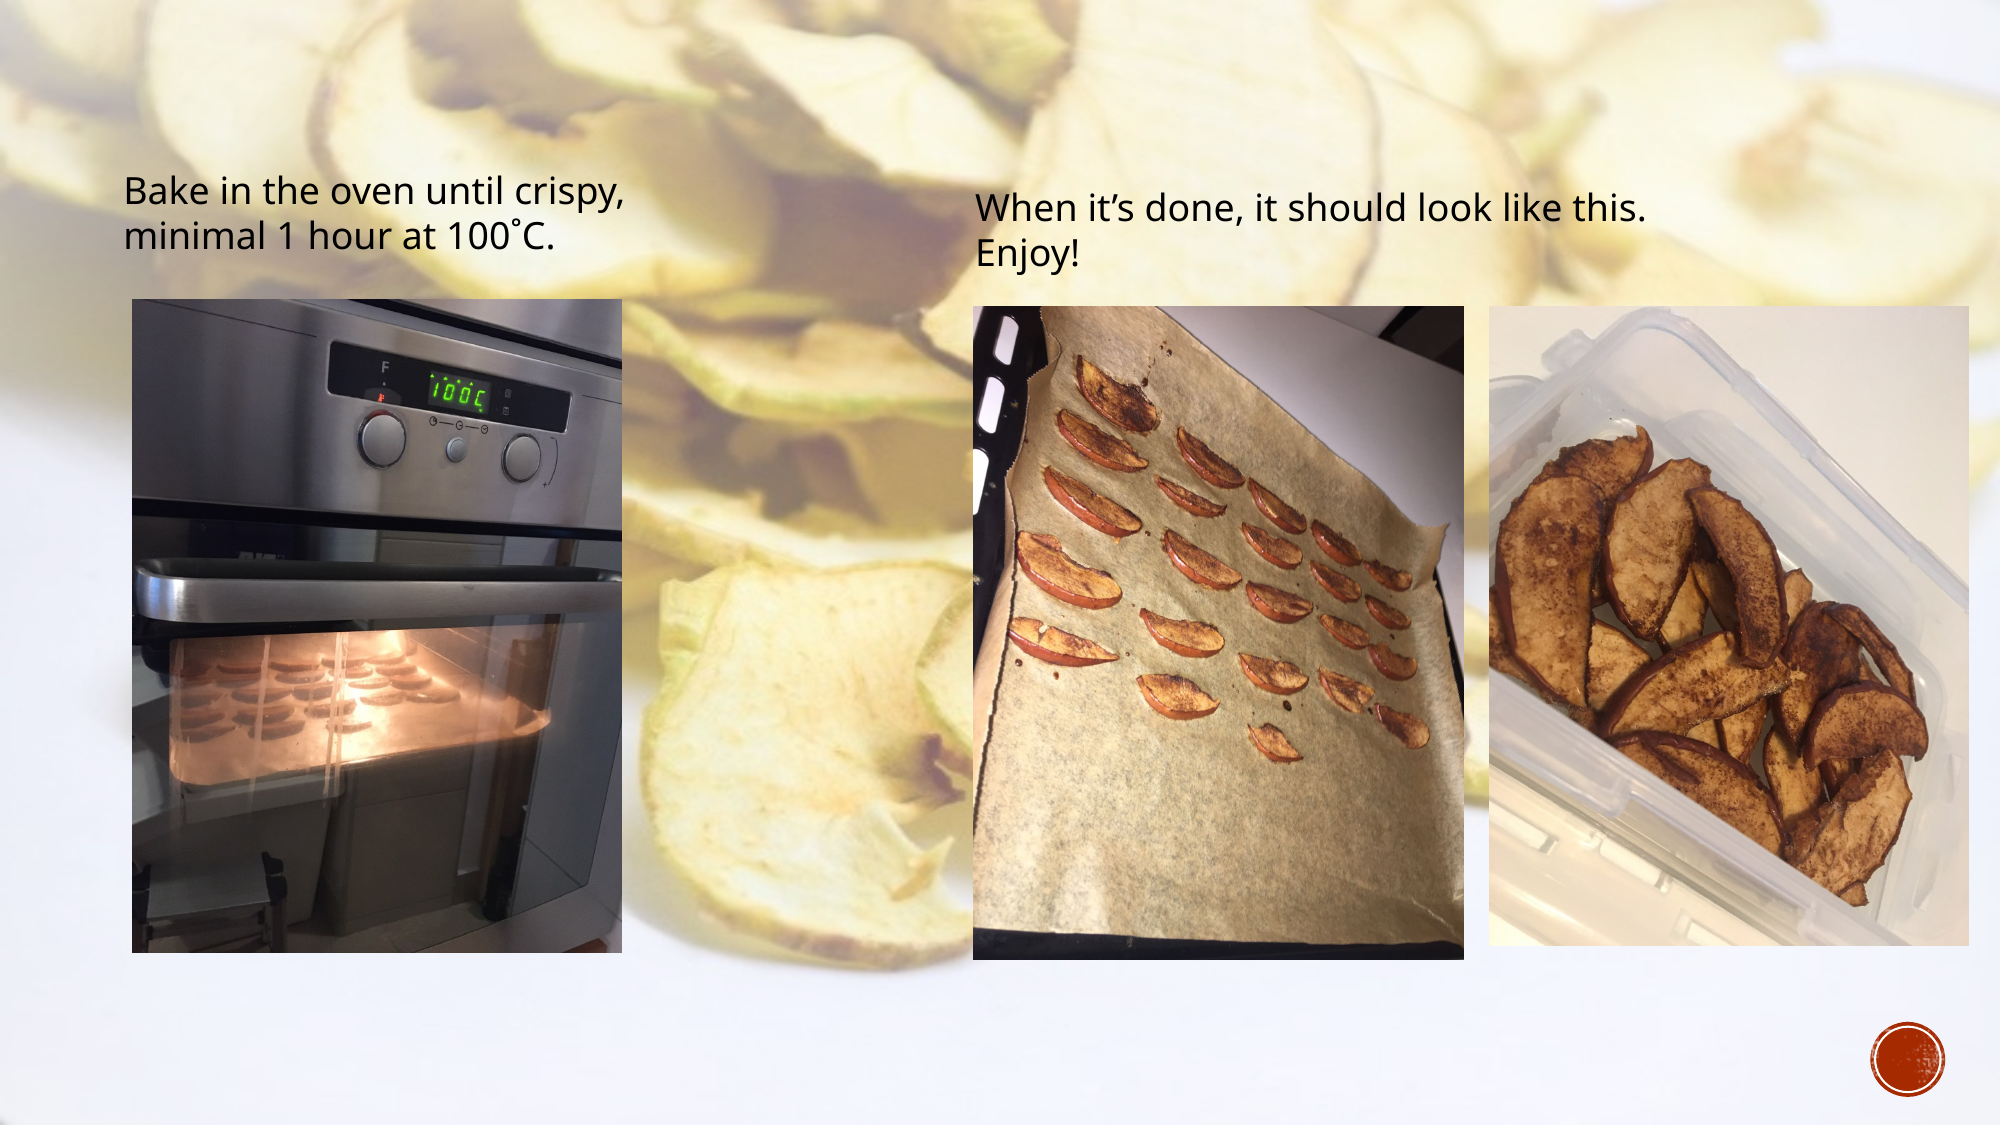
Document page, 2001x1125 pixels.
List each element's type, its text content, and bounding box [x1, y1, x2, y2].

text_box Bake in the oven until crispy, minimal 1 hour at 100˚C. [108, 159, 788, 265]
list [135, 303, 620, 951]
text_box When it’s done, it should look like this. Enjoy! [960, 176, 1689, 281]
picture [973, 306, 1464, 960]
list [977, 310, 1461, 959]
picture [1489, 306, 1969, 946]
